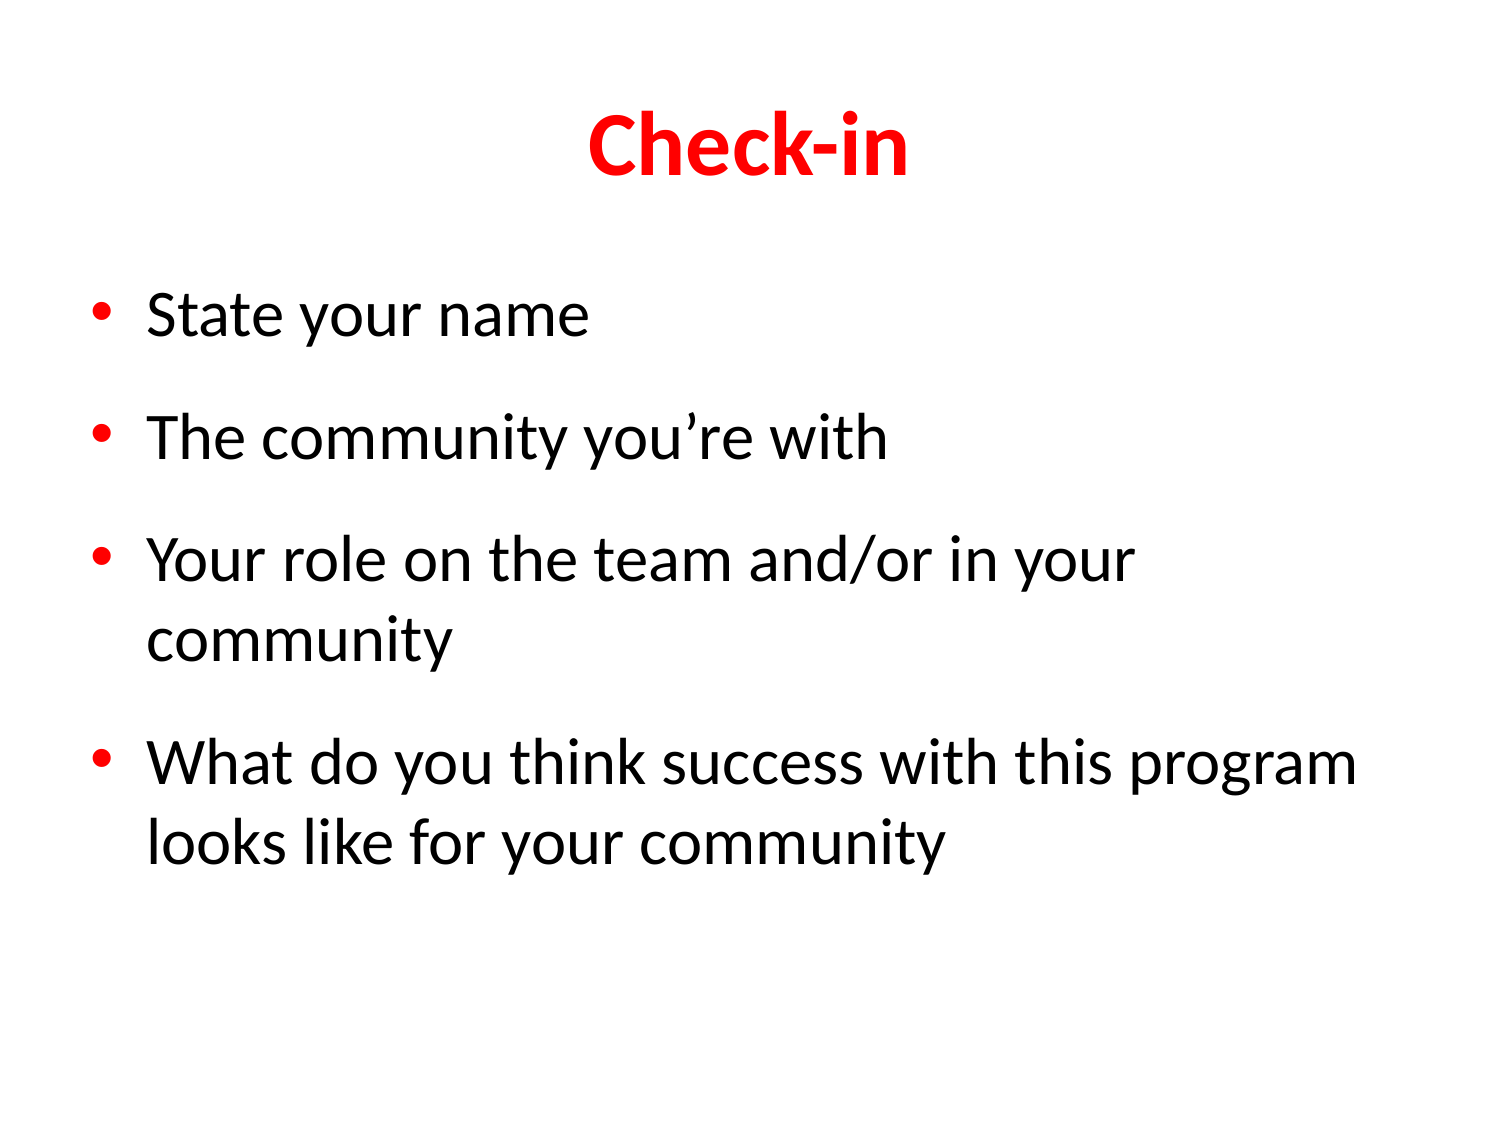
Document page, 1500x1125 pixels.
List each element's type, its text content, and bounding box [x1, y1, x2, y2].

list State your name The community you’re with Your role on the team and/or in your community What do you think success with this program looks like for your community [75, 262, 1425, 1013]
title Check-in [75, 45, 1425, 233]
